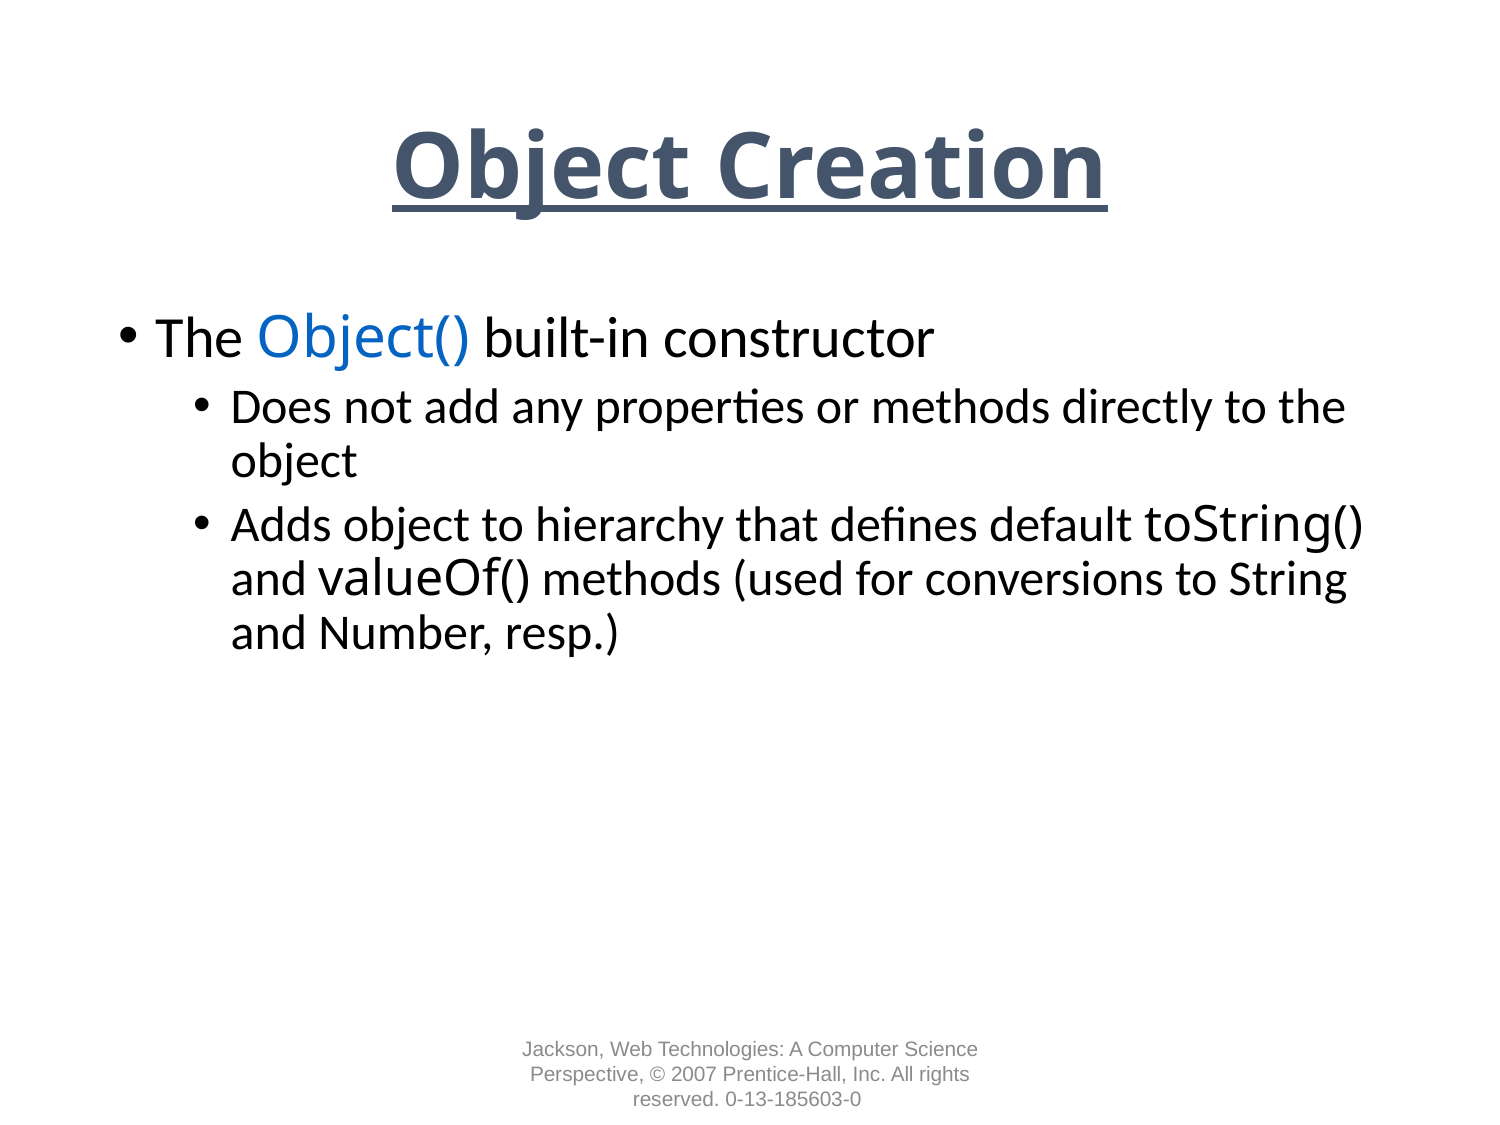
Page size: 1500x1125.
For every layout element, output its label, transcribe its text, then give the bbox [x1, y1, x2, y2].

footer Jackson, Web Technologies: A Computer Science Perspective, © 2007 Prentice-Hall, Inc. All rights reserved. 0-13-185603-0 [496, 1042, 1004, 1103]
title Object Creation [103, 59, 1397, 278]
list The Object() built-in constructor Does not add any properties or methods directly to the object Adds object to hierarchy that defines default toString() and valueOf() methods (used for conversions to String and Number, resp.) [103, 299, 1397, 1014]
